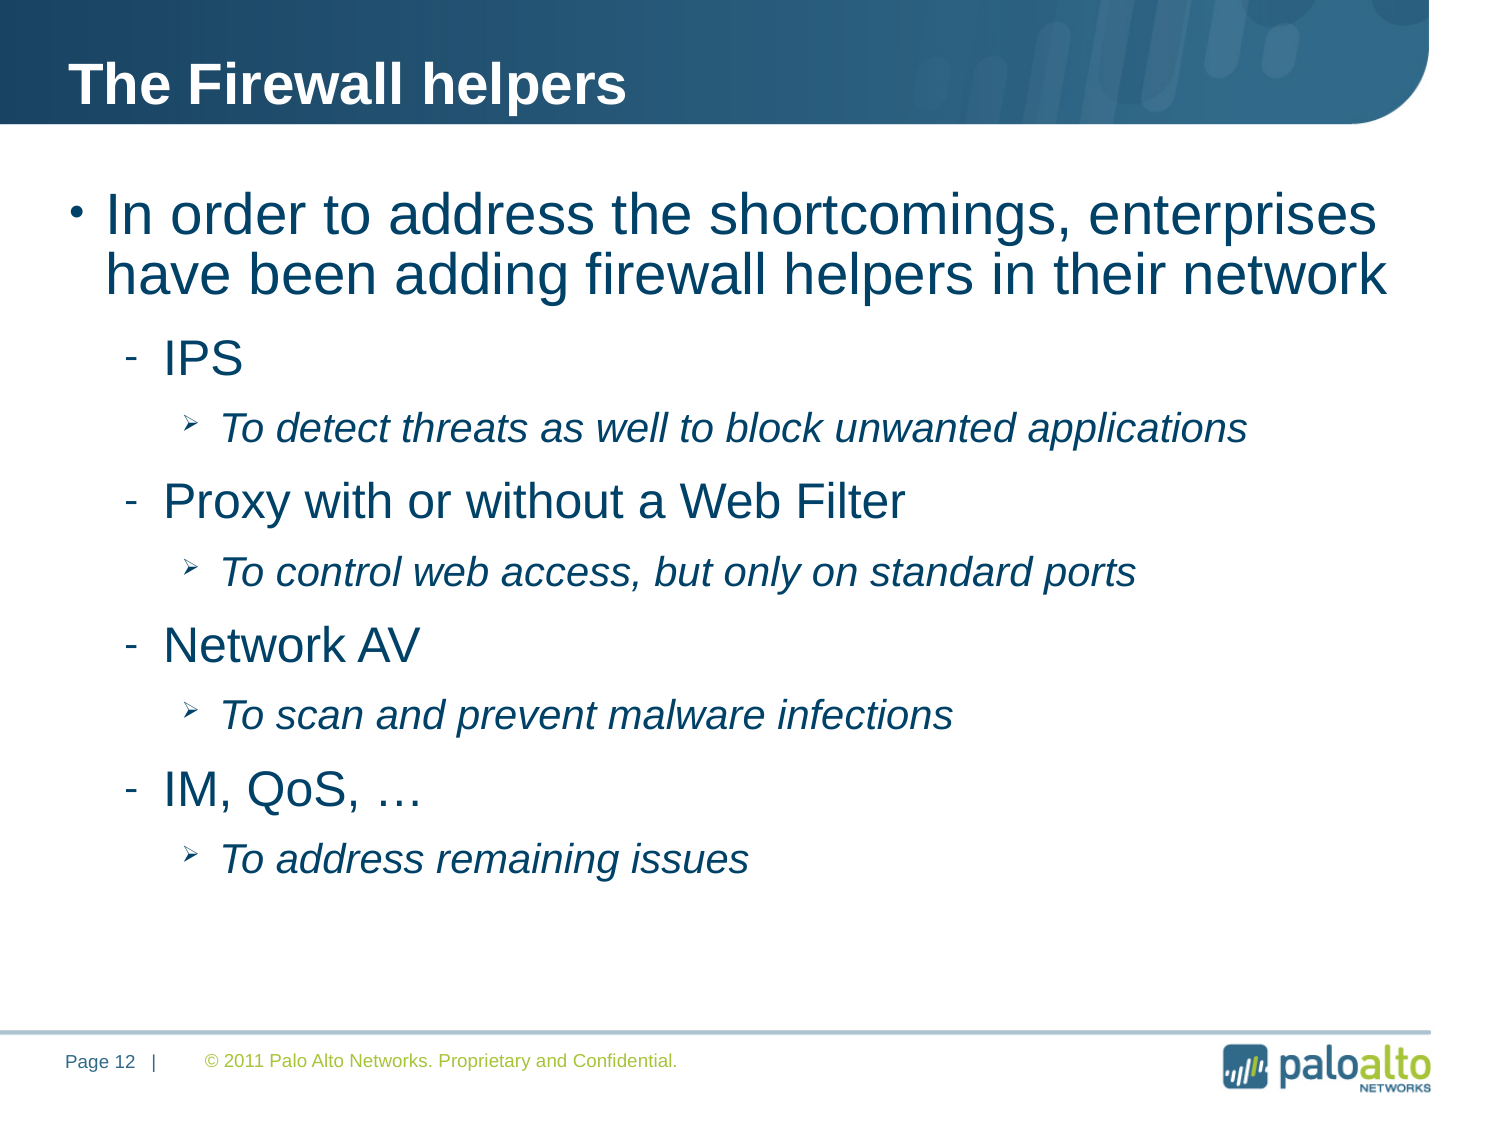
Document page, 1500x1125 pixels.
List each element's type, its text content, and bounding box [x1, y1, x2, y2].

list In order to address the shortcomings, enterprises have been adding firewall helpers in their network IPS To detect threats as well to block unwanted applications Proxy with or without a Web Filter To control web access, but only on standard ports Network AV To scan and prevent malware infections IM, QoS, … To address remaining issues [52, 179, 1434, 1009]
picture [0, 0, 1500, 1125]
footer © 2011 Palo Alto Networks. Proprietary and Confidential. [189, 1041, 1139, 1117]
title The Firewall helpers [52, 24, 1428, 126]
slide_number Page 12 | [49, 1041, 190, 1118]
